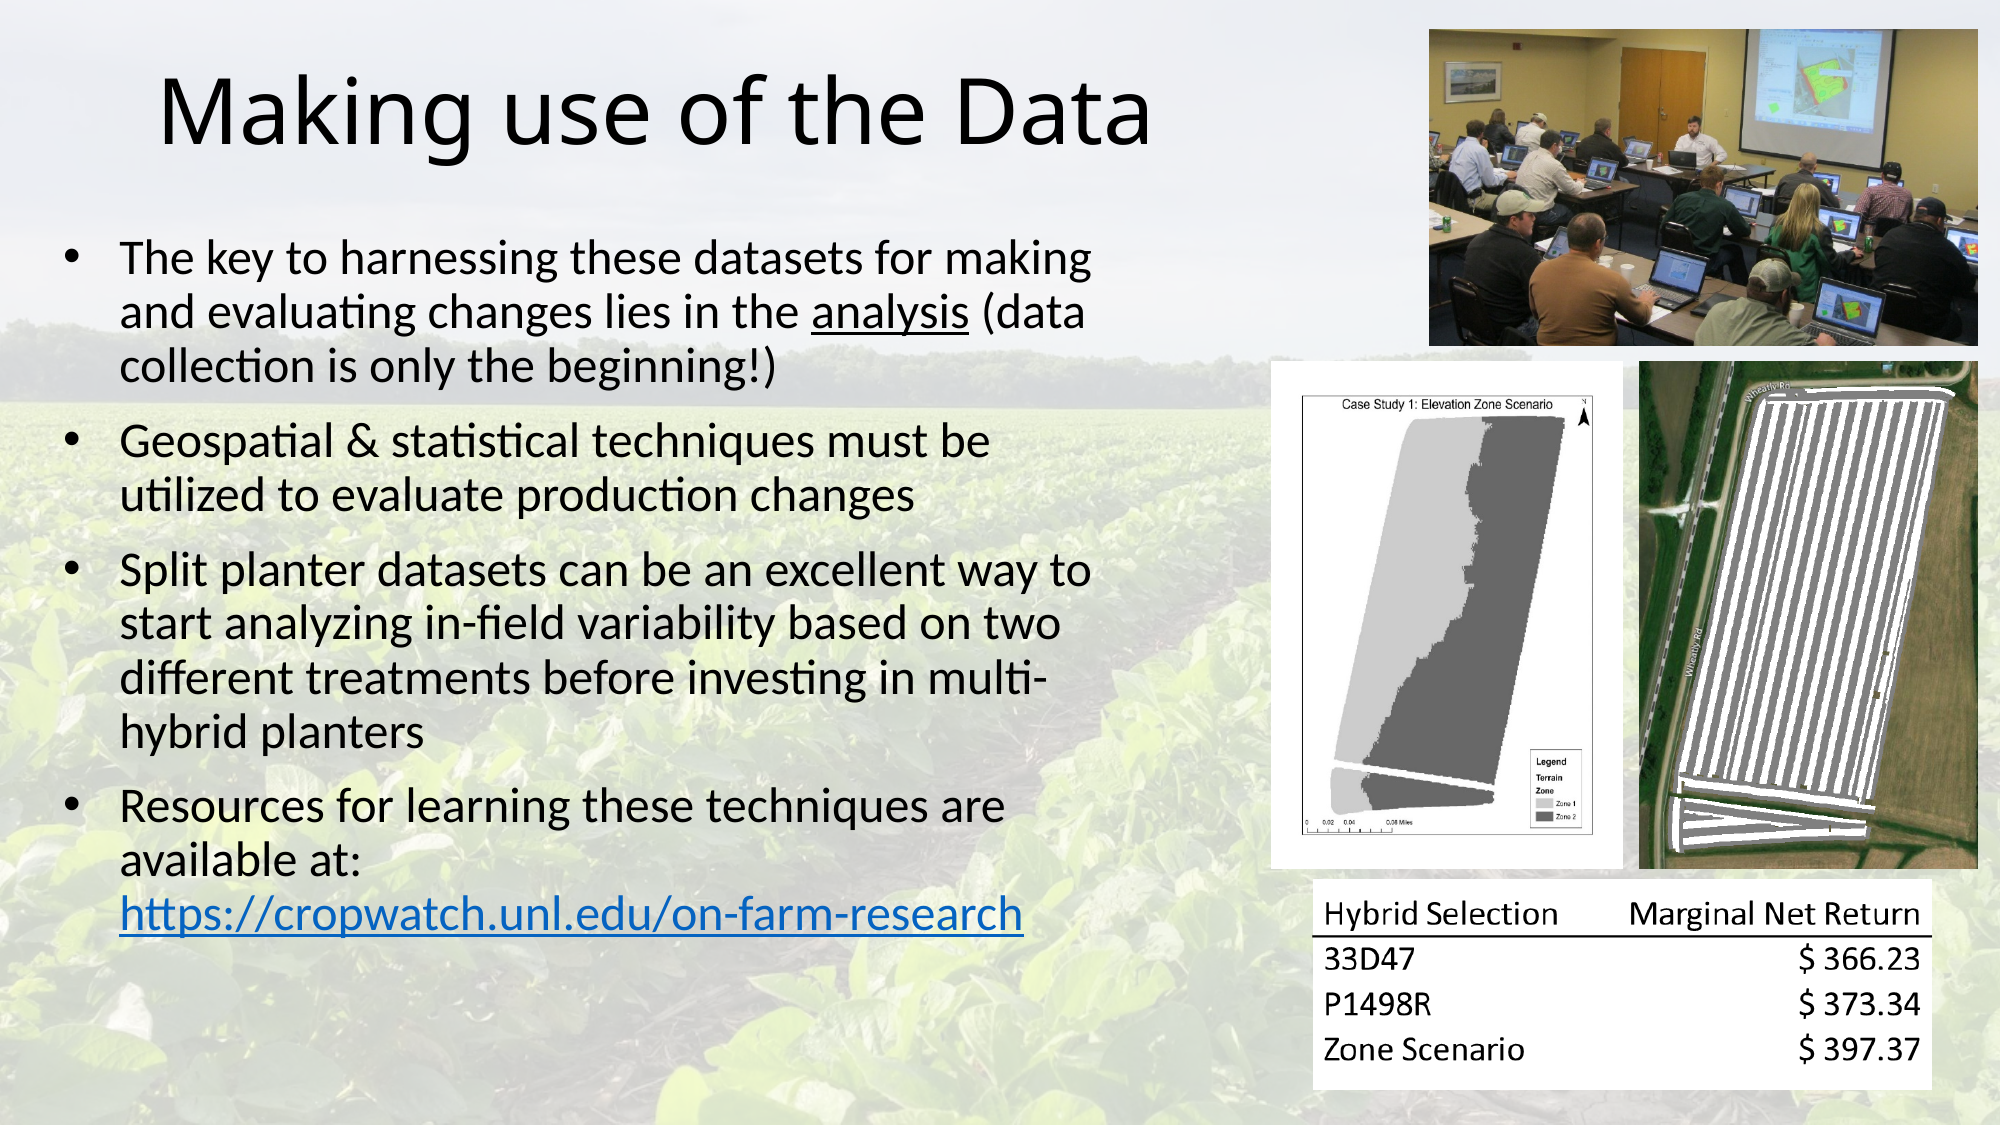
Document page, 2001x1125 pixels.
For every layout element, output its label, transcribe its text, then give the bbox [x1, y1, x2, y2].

picture [1271, 361, 1623, 869]
text_box The key to harnessing these datasets for making and evaluating changes lies in the analysis (data collection is only the beginning!) Geospatial & statistical techniques must be utilized to evaluate production changes Split planter datasets can be an excellent way to start analyzing in-field variability based on two different treatments before investing in multi-hybrid planters Resources for learning these techniques are available at: https://cropwatch.unl.edu/on-farm-research [48, 223, 1108, 958]
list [1639, 361, 1978, 869]
picture [1312, 879, 1933, 1091]
picture [1429, 29, 1978, 346]
title Making use of the Data [141, 6, 1867, 224]
